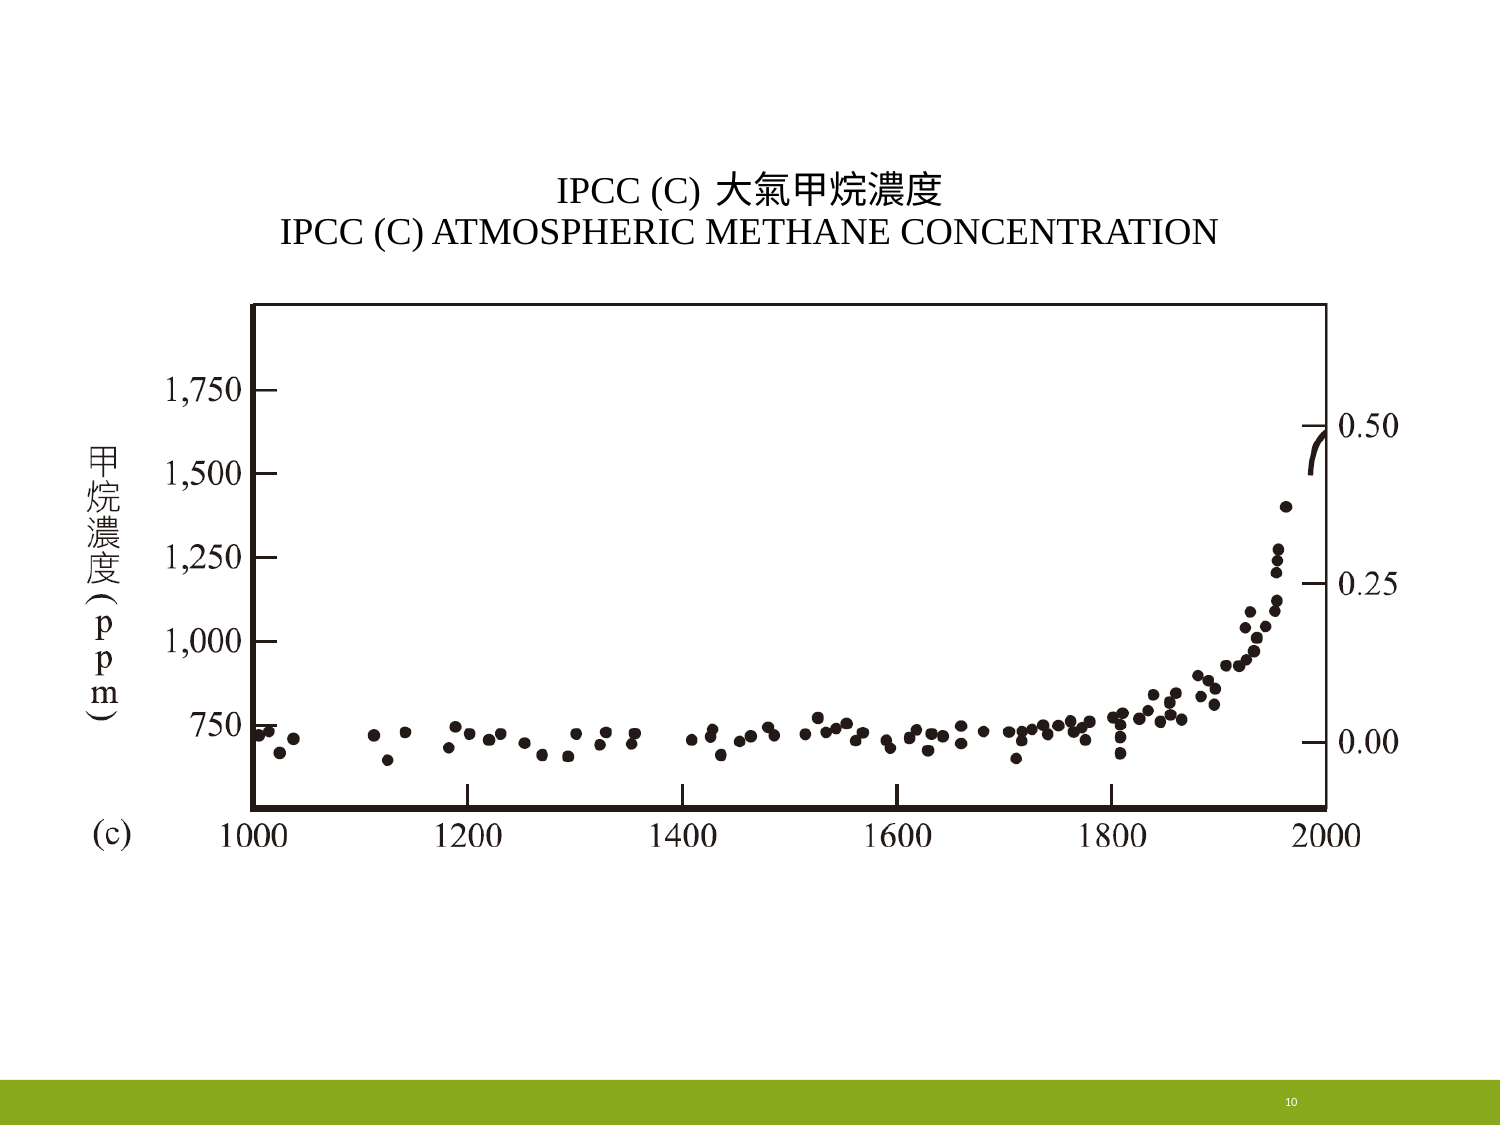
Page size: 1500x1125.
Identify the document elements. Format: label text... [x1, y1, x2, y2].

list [74, 290, 1425, 863]
slide_number 10 [1217, 1082, 1313, 1121]
title IPCC (c) 大氣甲烷濃度 IPCC (c) Atmospheric methane concentration [187, 162, 1313, 261]
